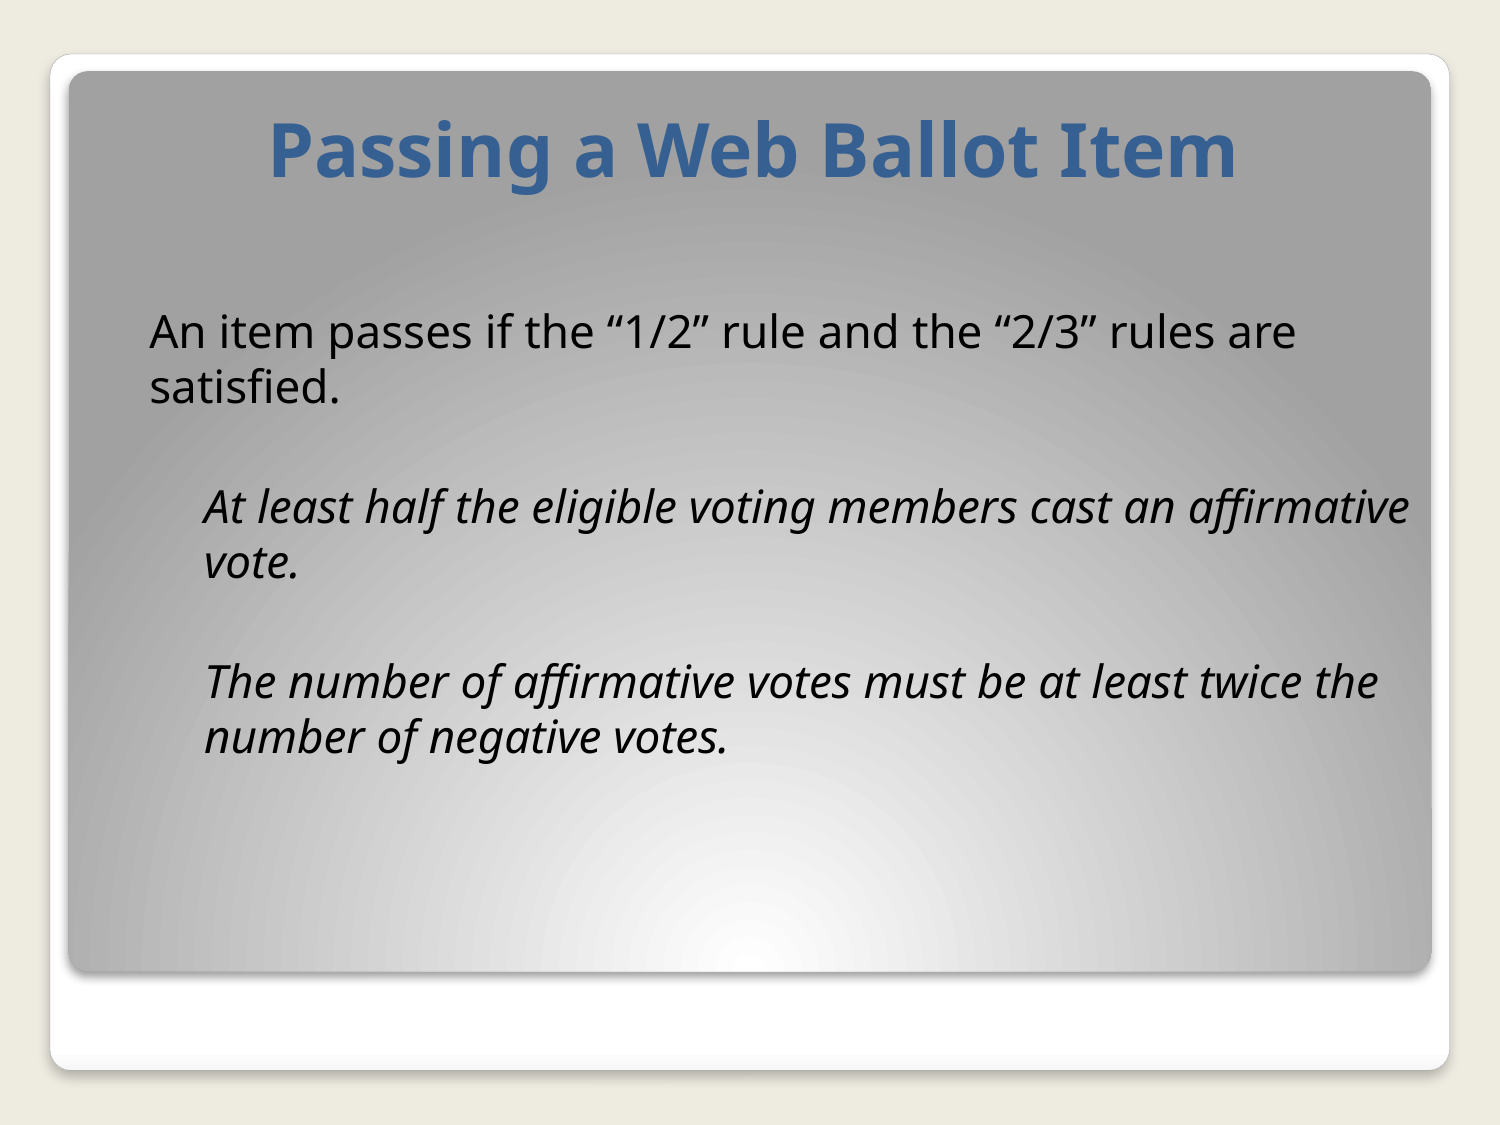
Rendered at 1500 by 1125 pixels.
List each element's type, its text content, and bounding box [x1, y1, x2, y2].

list An item passes if the “1/2” rule and the “2/3” rules are satisfied. At least half the eligible voting members cast an affirmative vote. The number of affirmative votes must be at least twice the number of negative votes. [62, 287, 1430, 838]
title Passing a Web Ballot Item [82, 75, 1425, 200]
